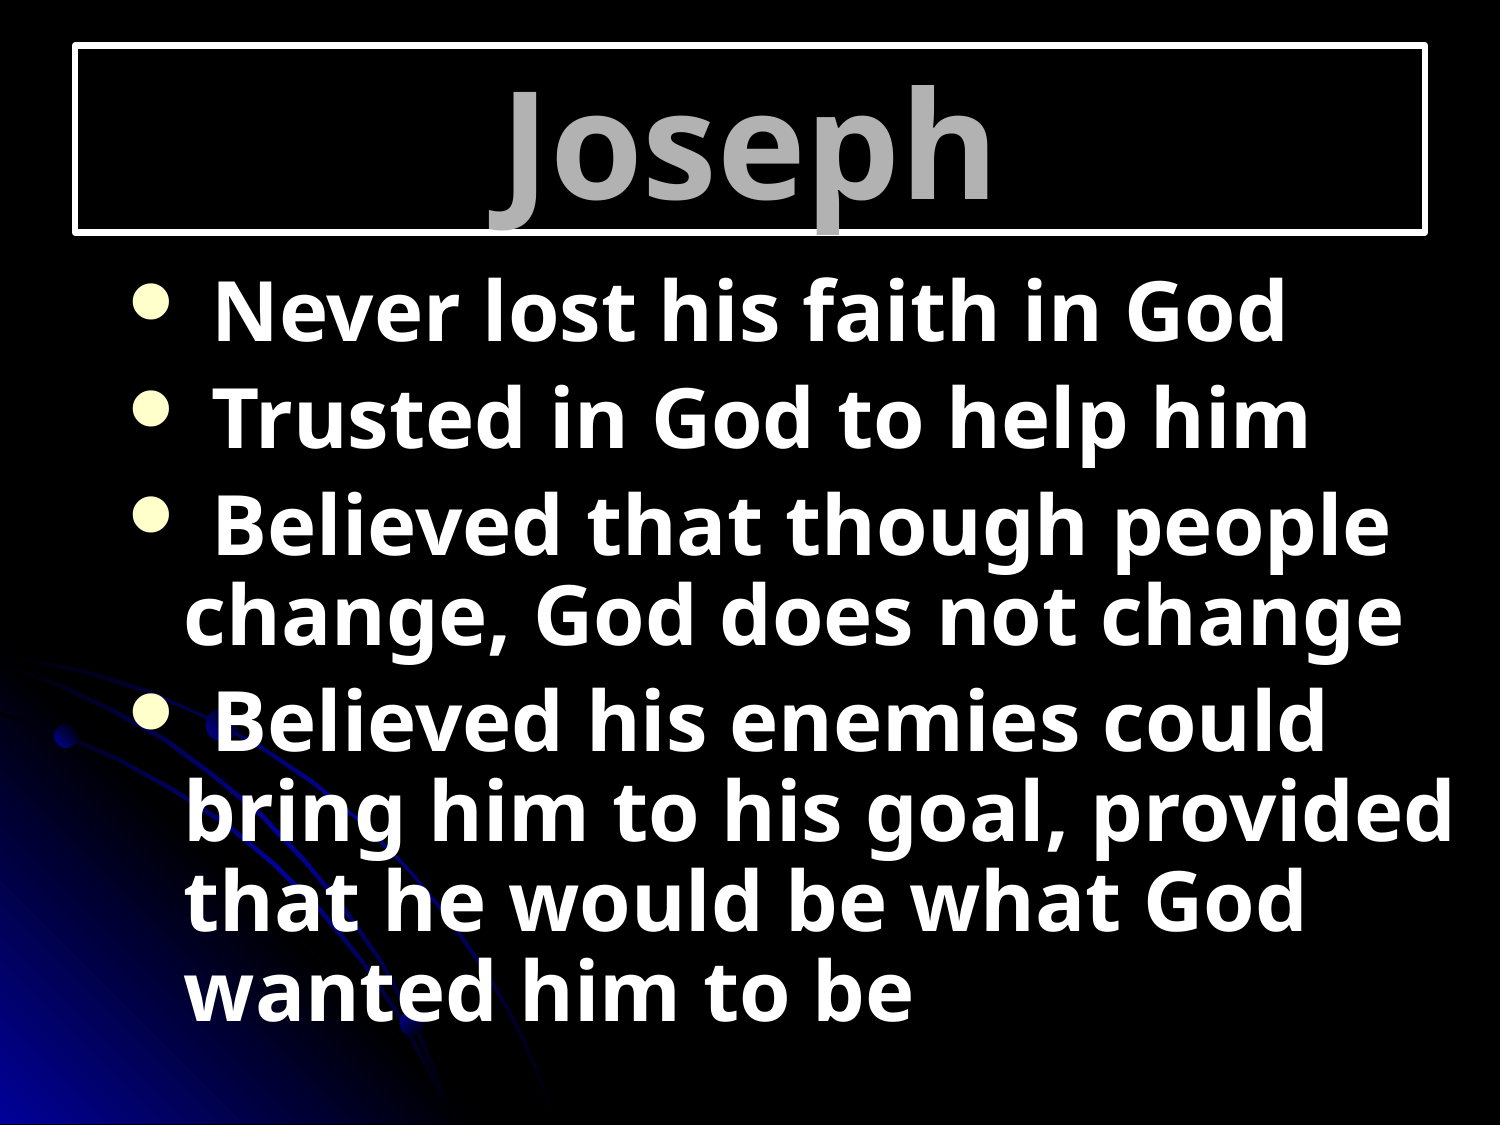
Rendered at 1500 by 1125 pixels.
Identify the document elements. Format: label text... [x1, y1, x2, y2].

list Never lost his faith in God Trusted in God to help him Believed that though people change, God does not change Believed his enemies could bring him to his goal, provided that he would be what God wanted him to be [112, 262, 1500, 1100]
title Joseph [75, 45, 1425, 233]
